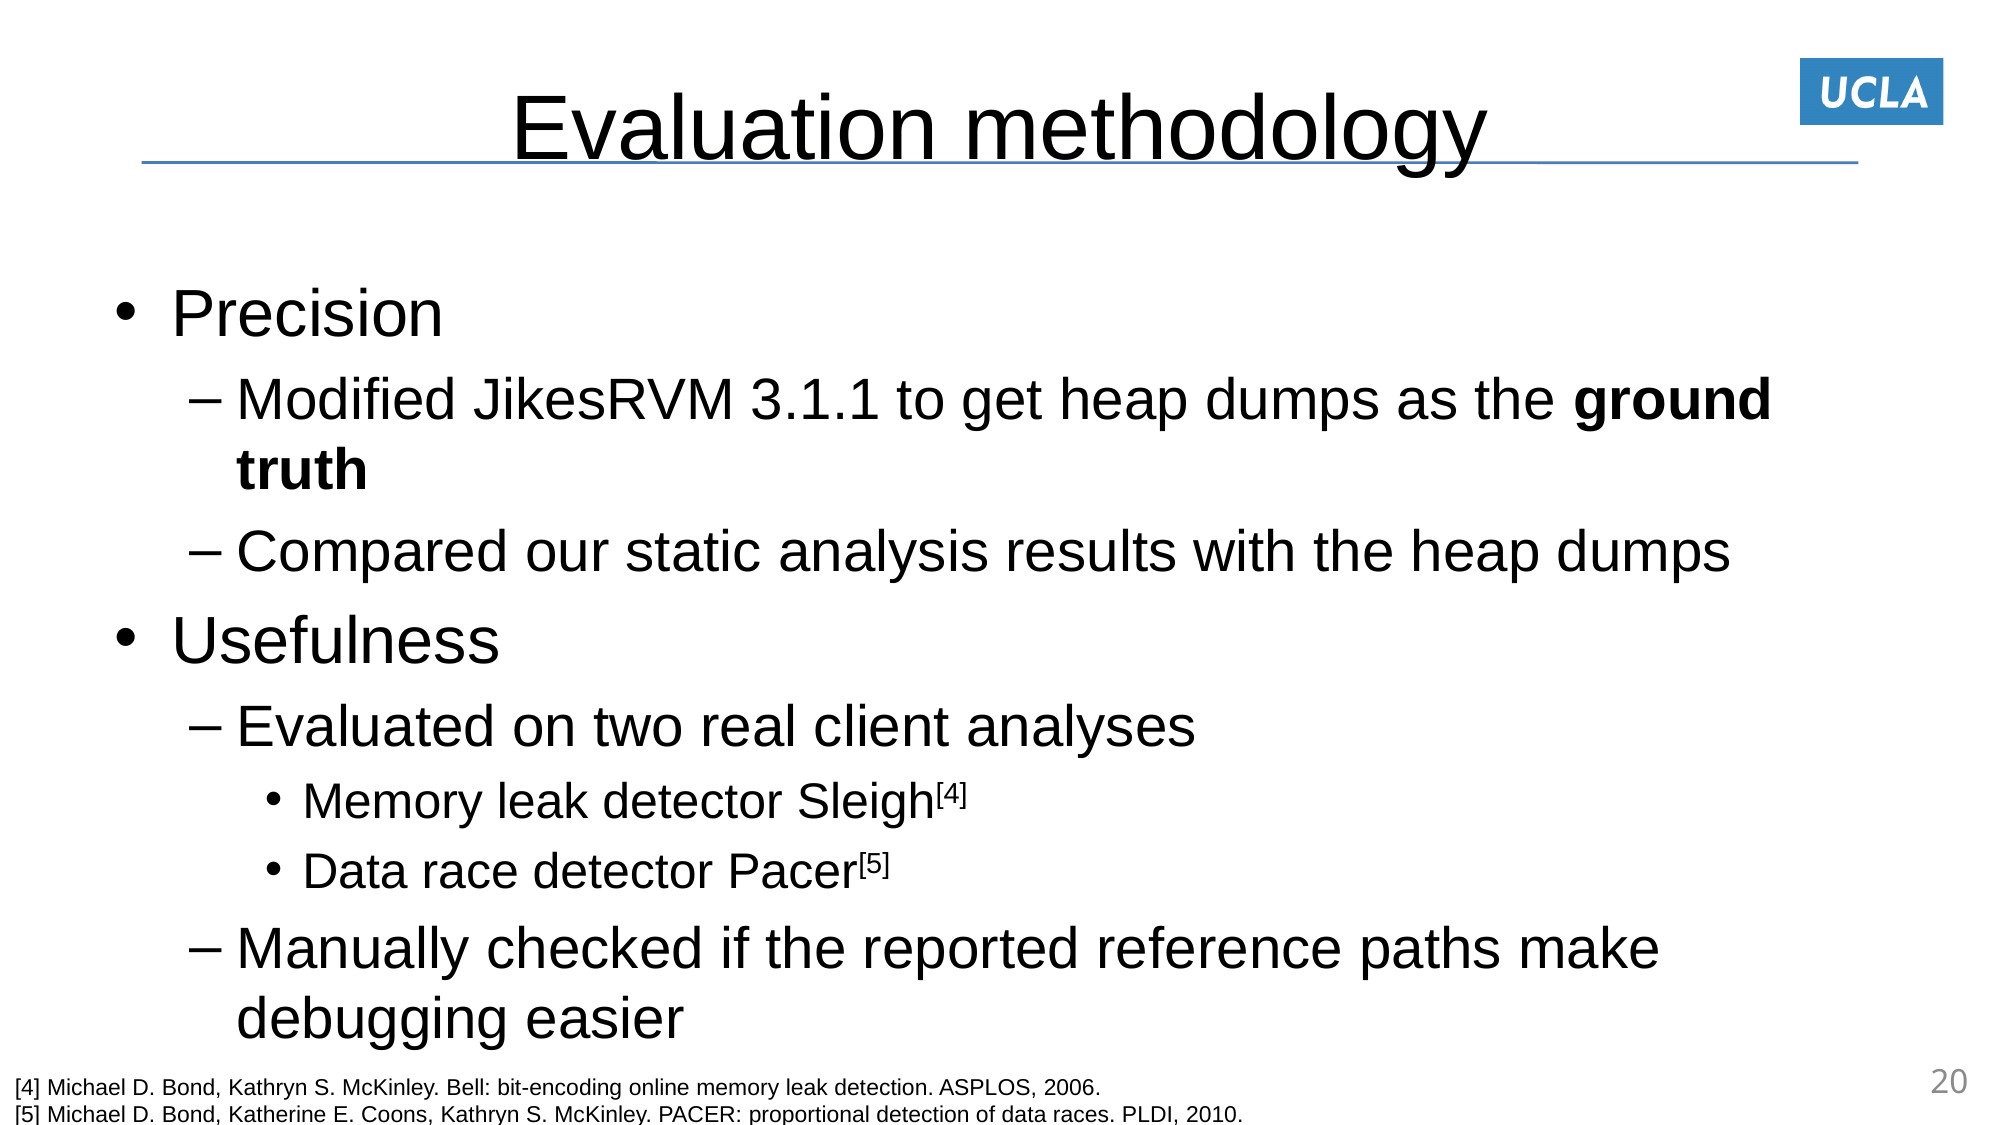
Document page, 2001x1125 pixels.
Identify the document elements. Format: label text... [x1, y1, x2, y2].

slide_number 20 [1516, 1052, 1984, 1113]
text_box [4] Michael D. Bond, Kathryn S. McKinley. Bell: bit-encoding online memory leak detection. ASPLOS, 2006. [5] Michael D. Bond, Katherine E. Coons, Kathryn S. McKinley. PACER: proportional detection of data races. PLDI, 2010. [0, 1064, 1810, 1125]
list Precision Modified JikesRVM 3.1.1 to get heap dumps as the ground truth Compared our static analysis results with the heap dumps Usefulness Evaluated on two real client analyses Memory leak detector Sleigh[4] Data race detector Pacer[5] Manually checked if the reported reference paths make debugging easier [99, 262, 1900, 1005]
title Evaluation methodology [99, 60, 1900, 248]
